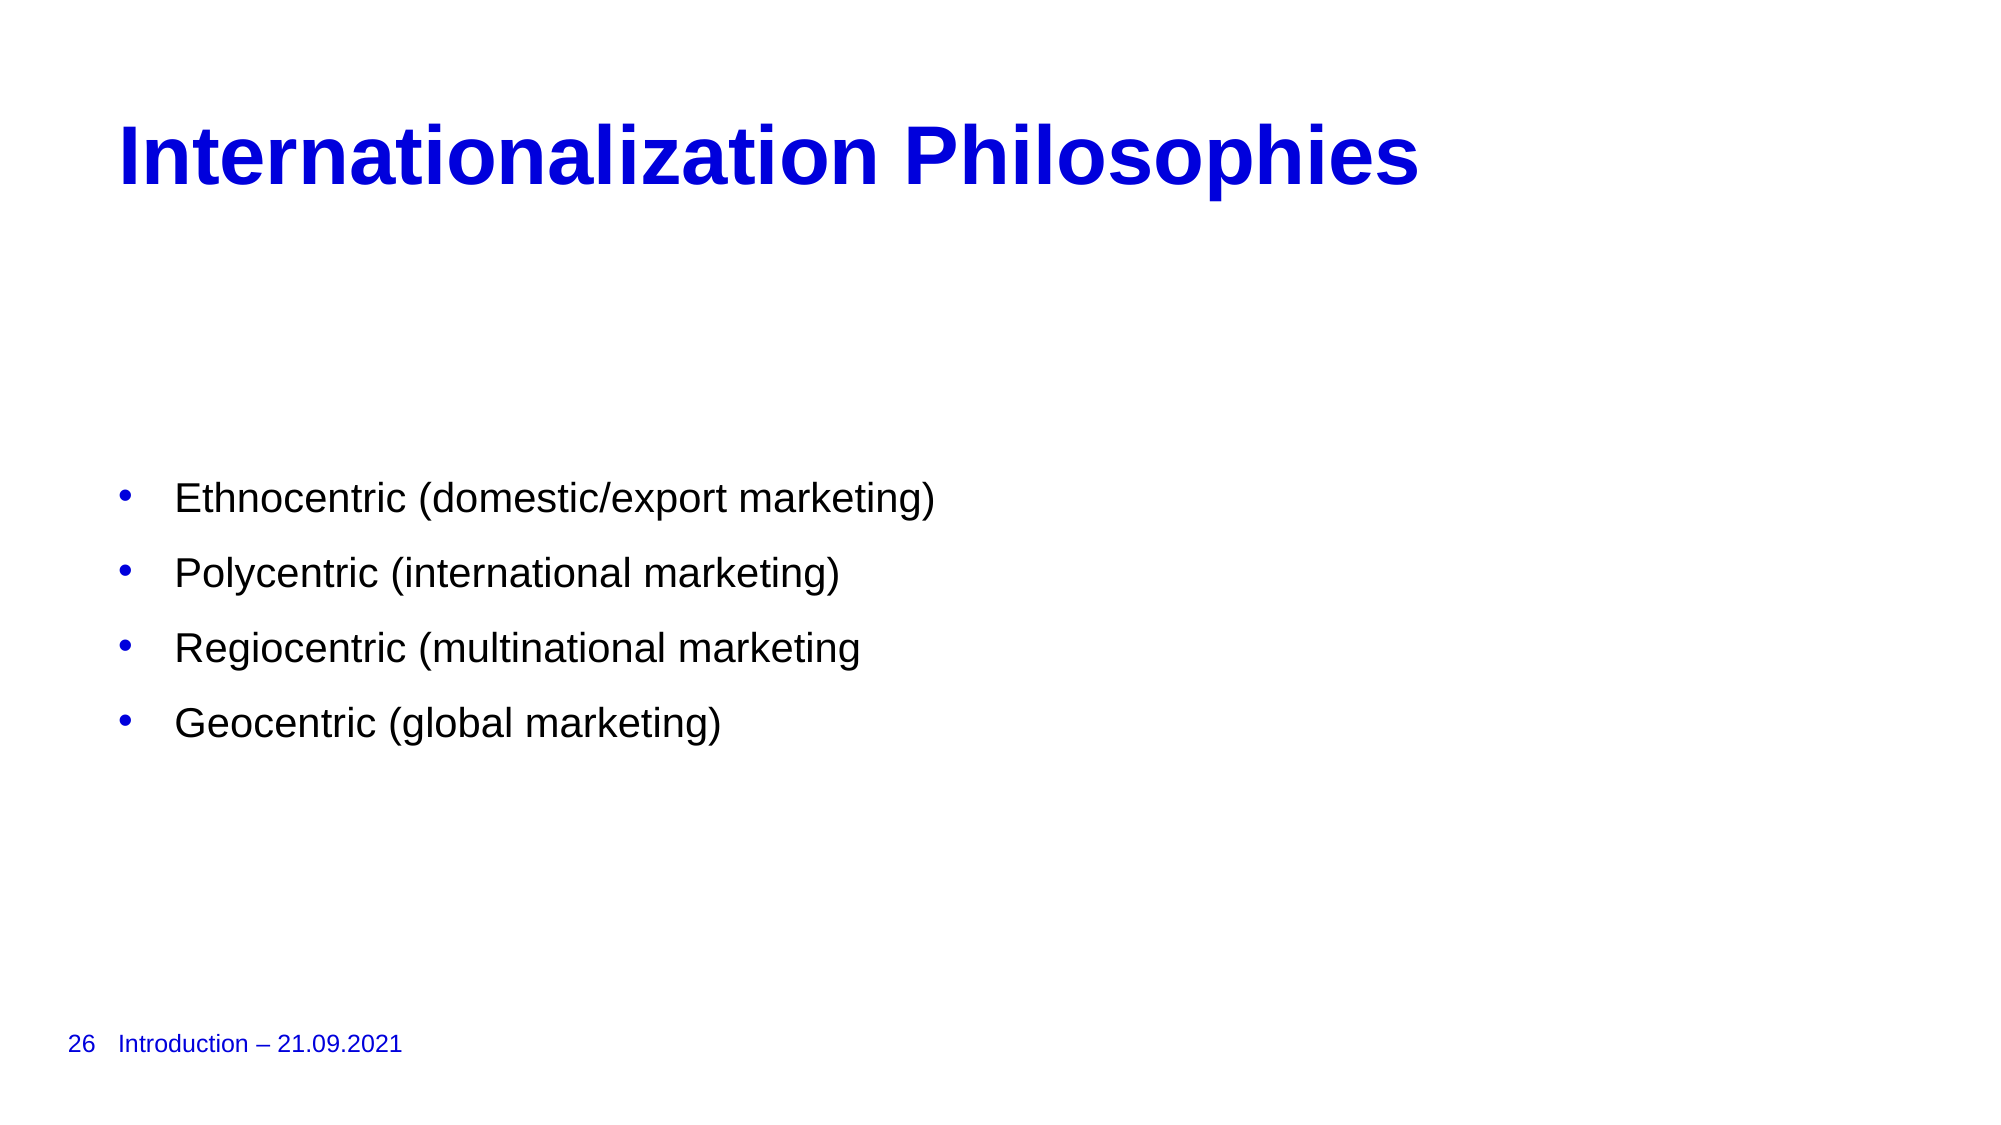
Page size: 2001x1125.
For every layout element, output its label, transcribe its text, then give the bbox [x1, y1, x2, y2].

list Ethnocentric (domestic/export marketing) Polycentric (international marketing) Regiocentric (multinational marketing Geocentric (global marketing) [118, 445, 1883, 804]
slide_number 26 [67, 1021, 110, 1063]
title Internationalization Philosophies [118, 118, 1883, 193]
footer Introduction – 21.09.2021 [118, 1021, 1418, 1063]
